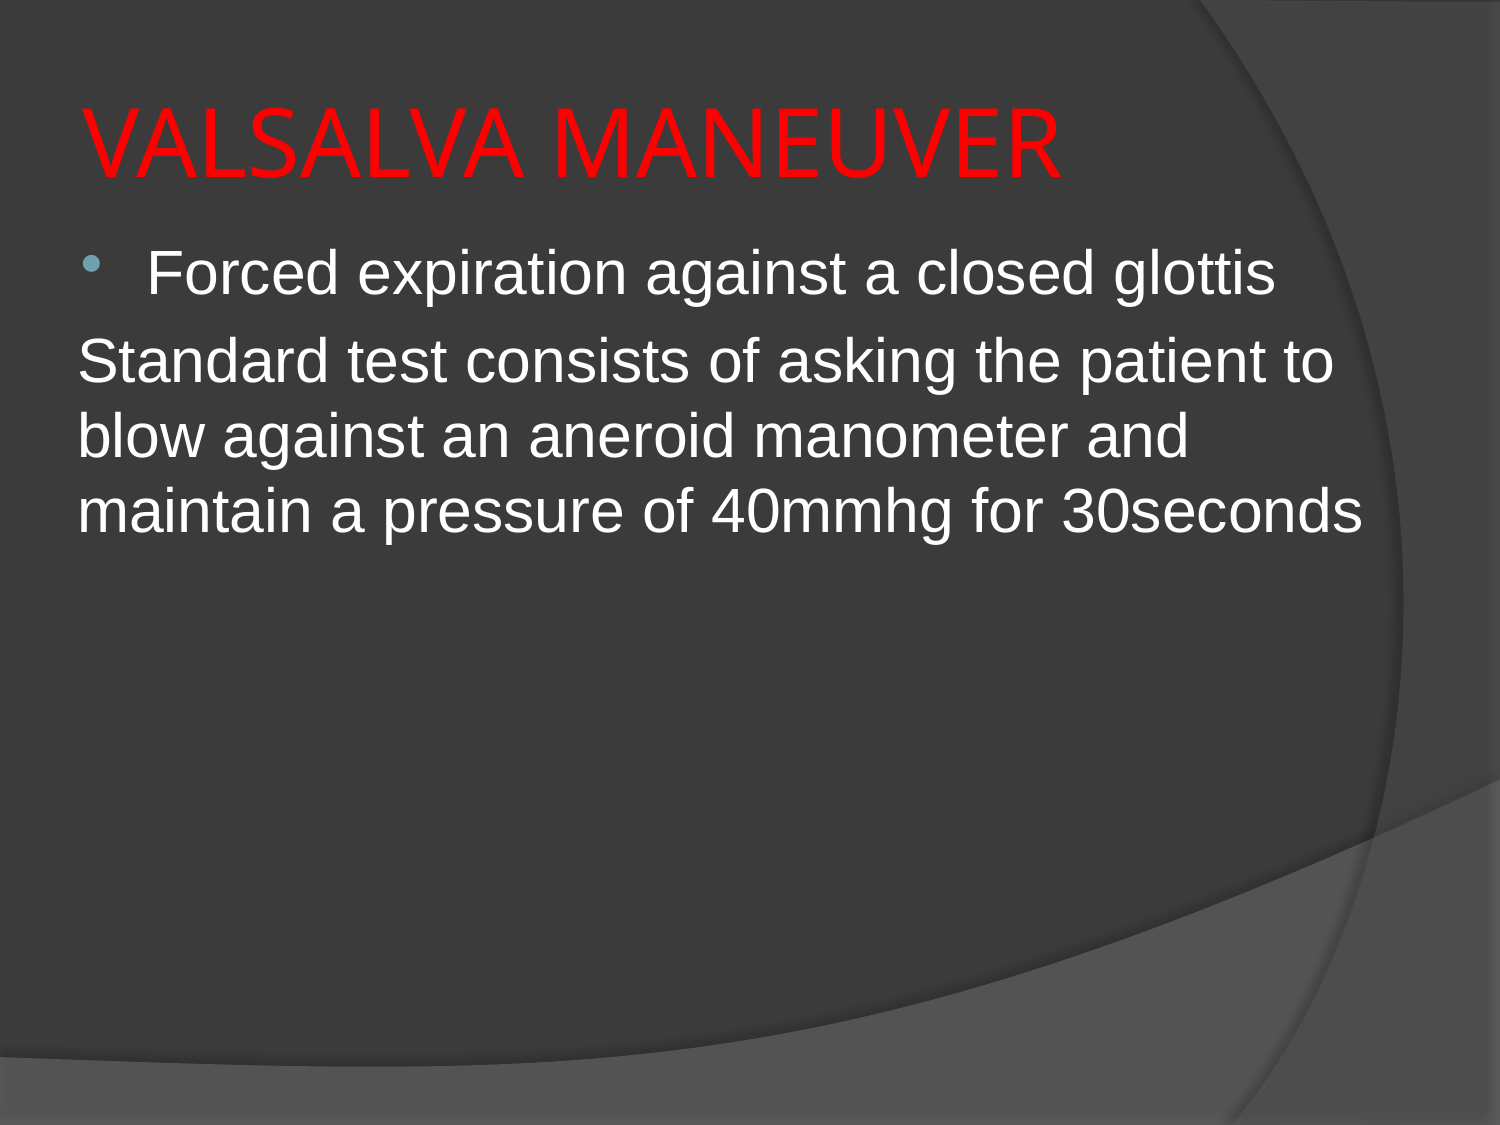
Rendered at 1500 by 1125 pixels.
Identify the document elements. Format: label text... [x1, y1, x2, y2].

list Forced expiration against a closed glottis Standard test consists of asking the patient to blow against an aneroid manometer and maintain a pressure of 40mmhg for 30seconds [62, 224, 1413, 968]
title VALSALVA MANEUVER [75, 45, 1300, 233]
